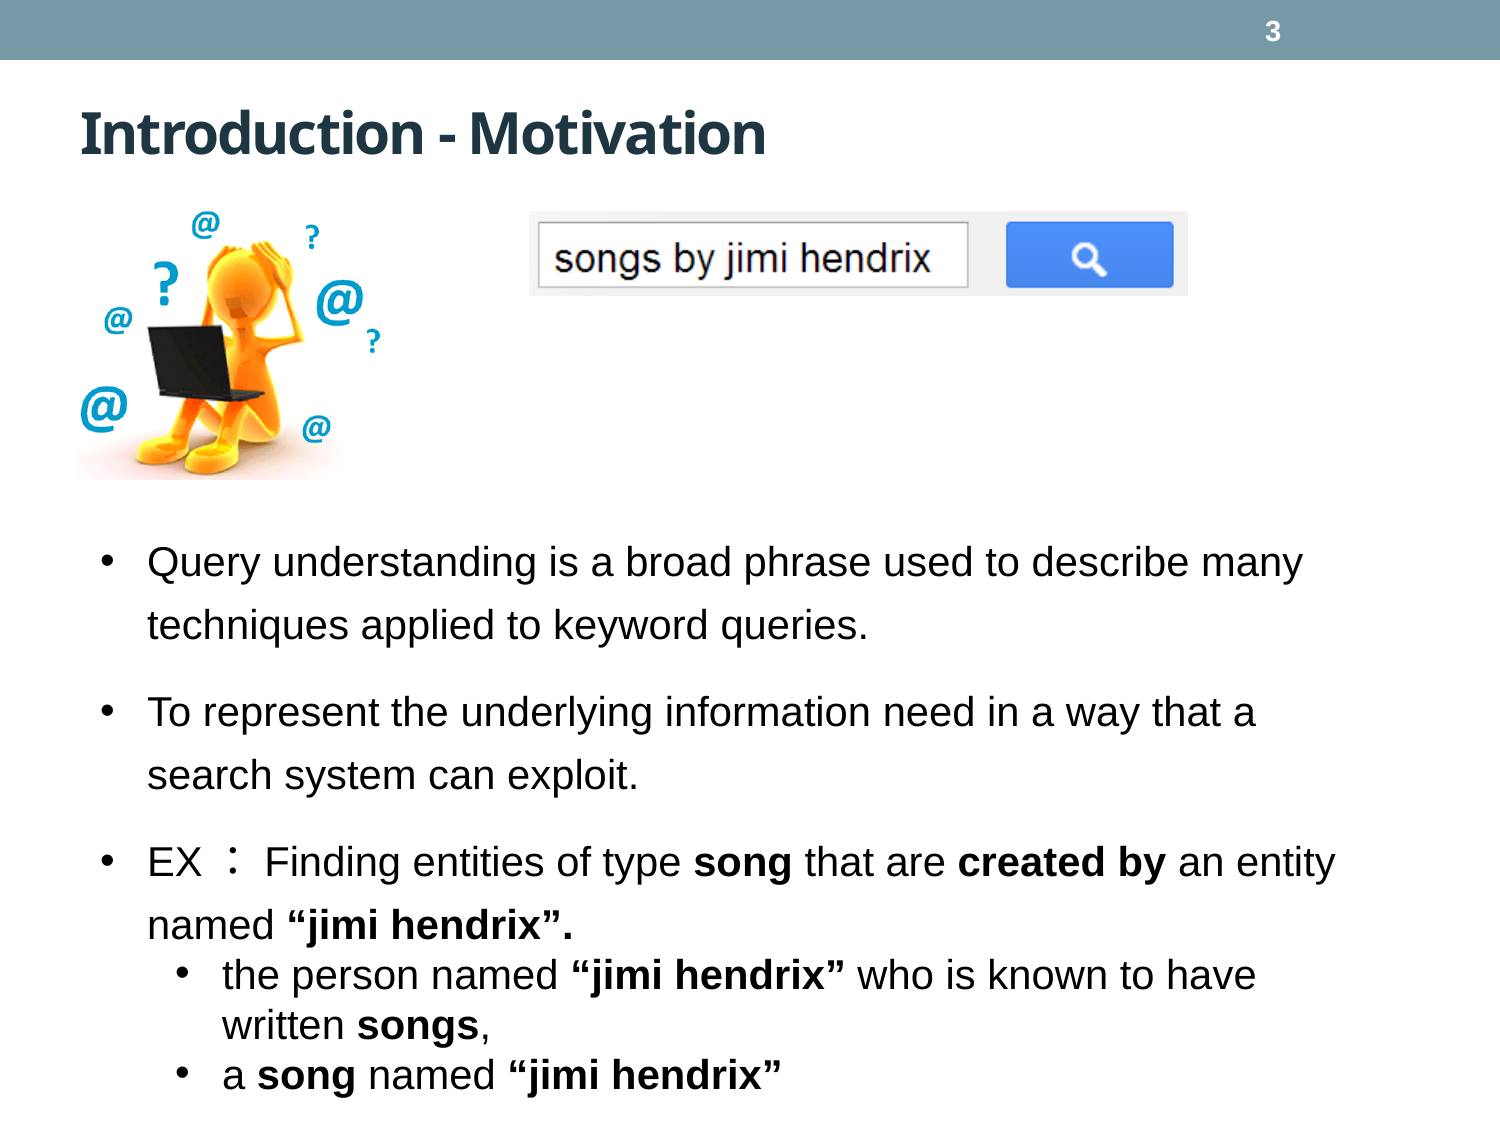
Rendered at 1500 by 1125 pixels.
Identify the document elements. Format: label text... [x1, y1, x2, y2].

slide_number 3 [1250, 3, 1425, 57]
text_box Query understanding is a broad phrase used to describe many techniques applied to keyword queries. To represent the underlying information need in a way that a search system can exploit. EX：Finding entities of type song that are created by an entity named “jimi hendrix”. the person named “jimi hendrix” who is known to have written songs, a song named “jimi hendrix” [85, 515, 1397, 1105]
title Introduction - Motivation [64, 78, 1415, 185]
picture [76, 196, 385, 481]
picture [528, 210, 1188, 296]
